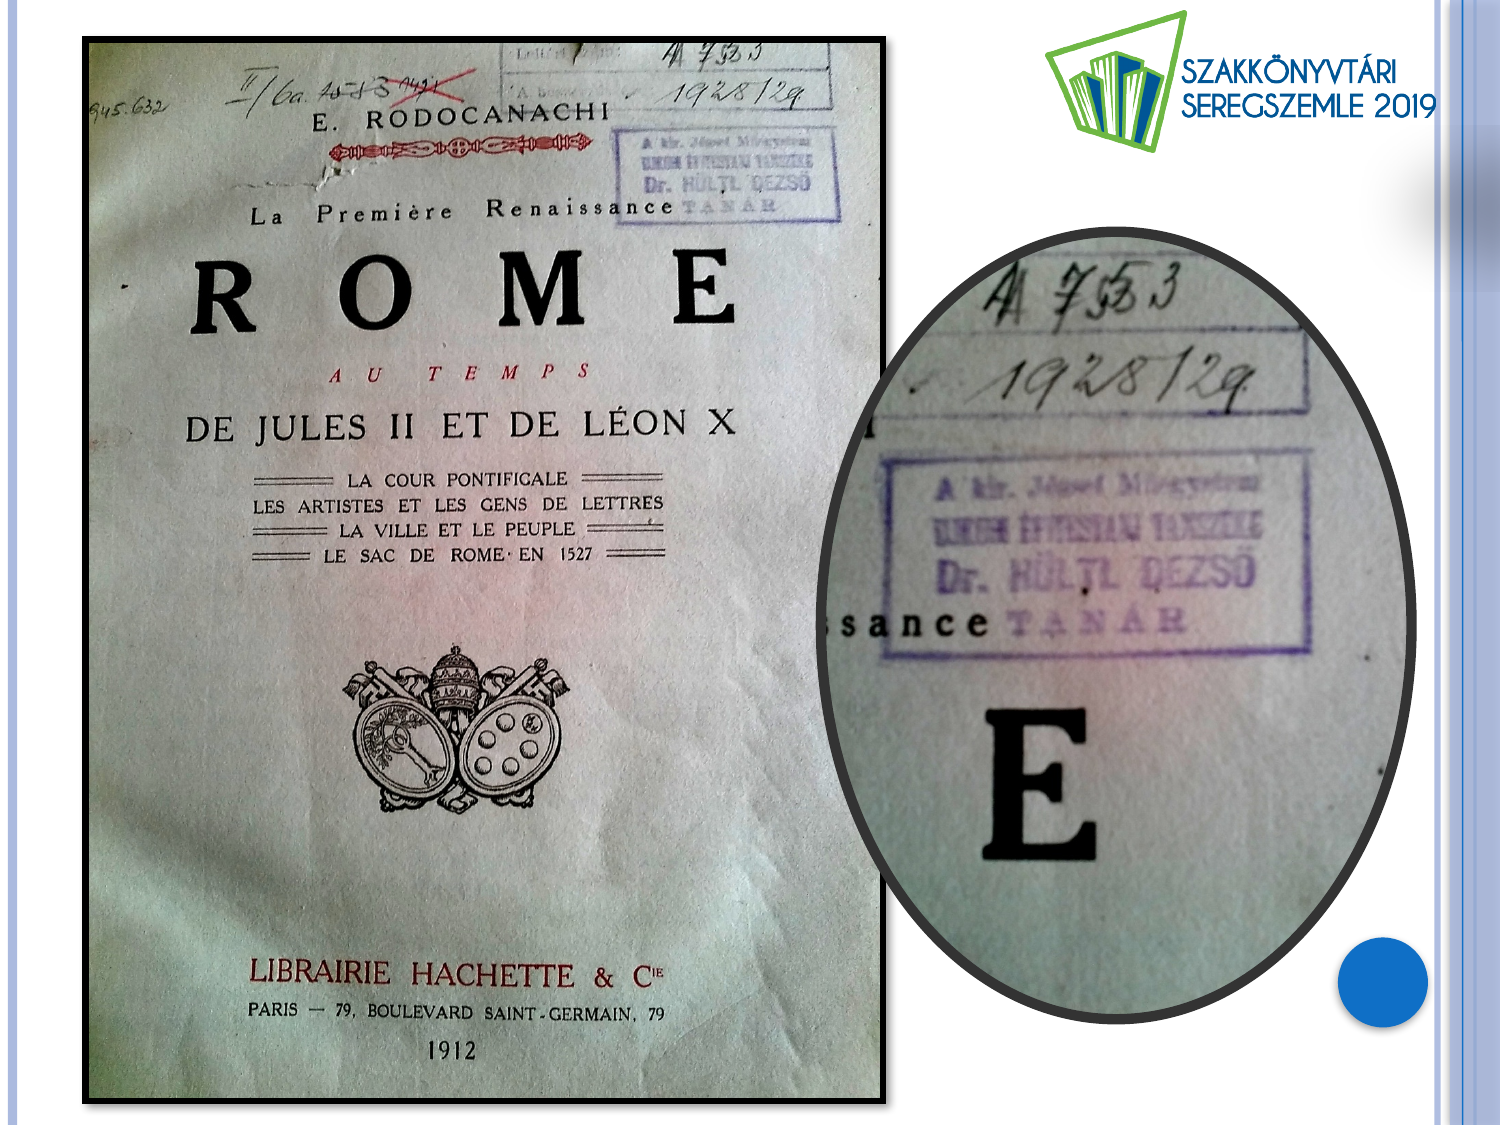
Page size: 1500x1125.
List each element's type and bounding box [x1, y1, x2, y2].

picture [1044, 9, 1437, 154]
list [87, 42, 881, 1099]
picture [721, 237, 1500, 1014]
